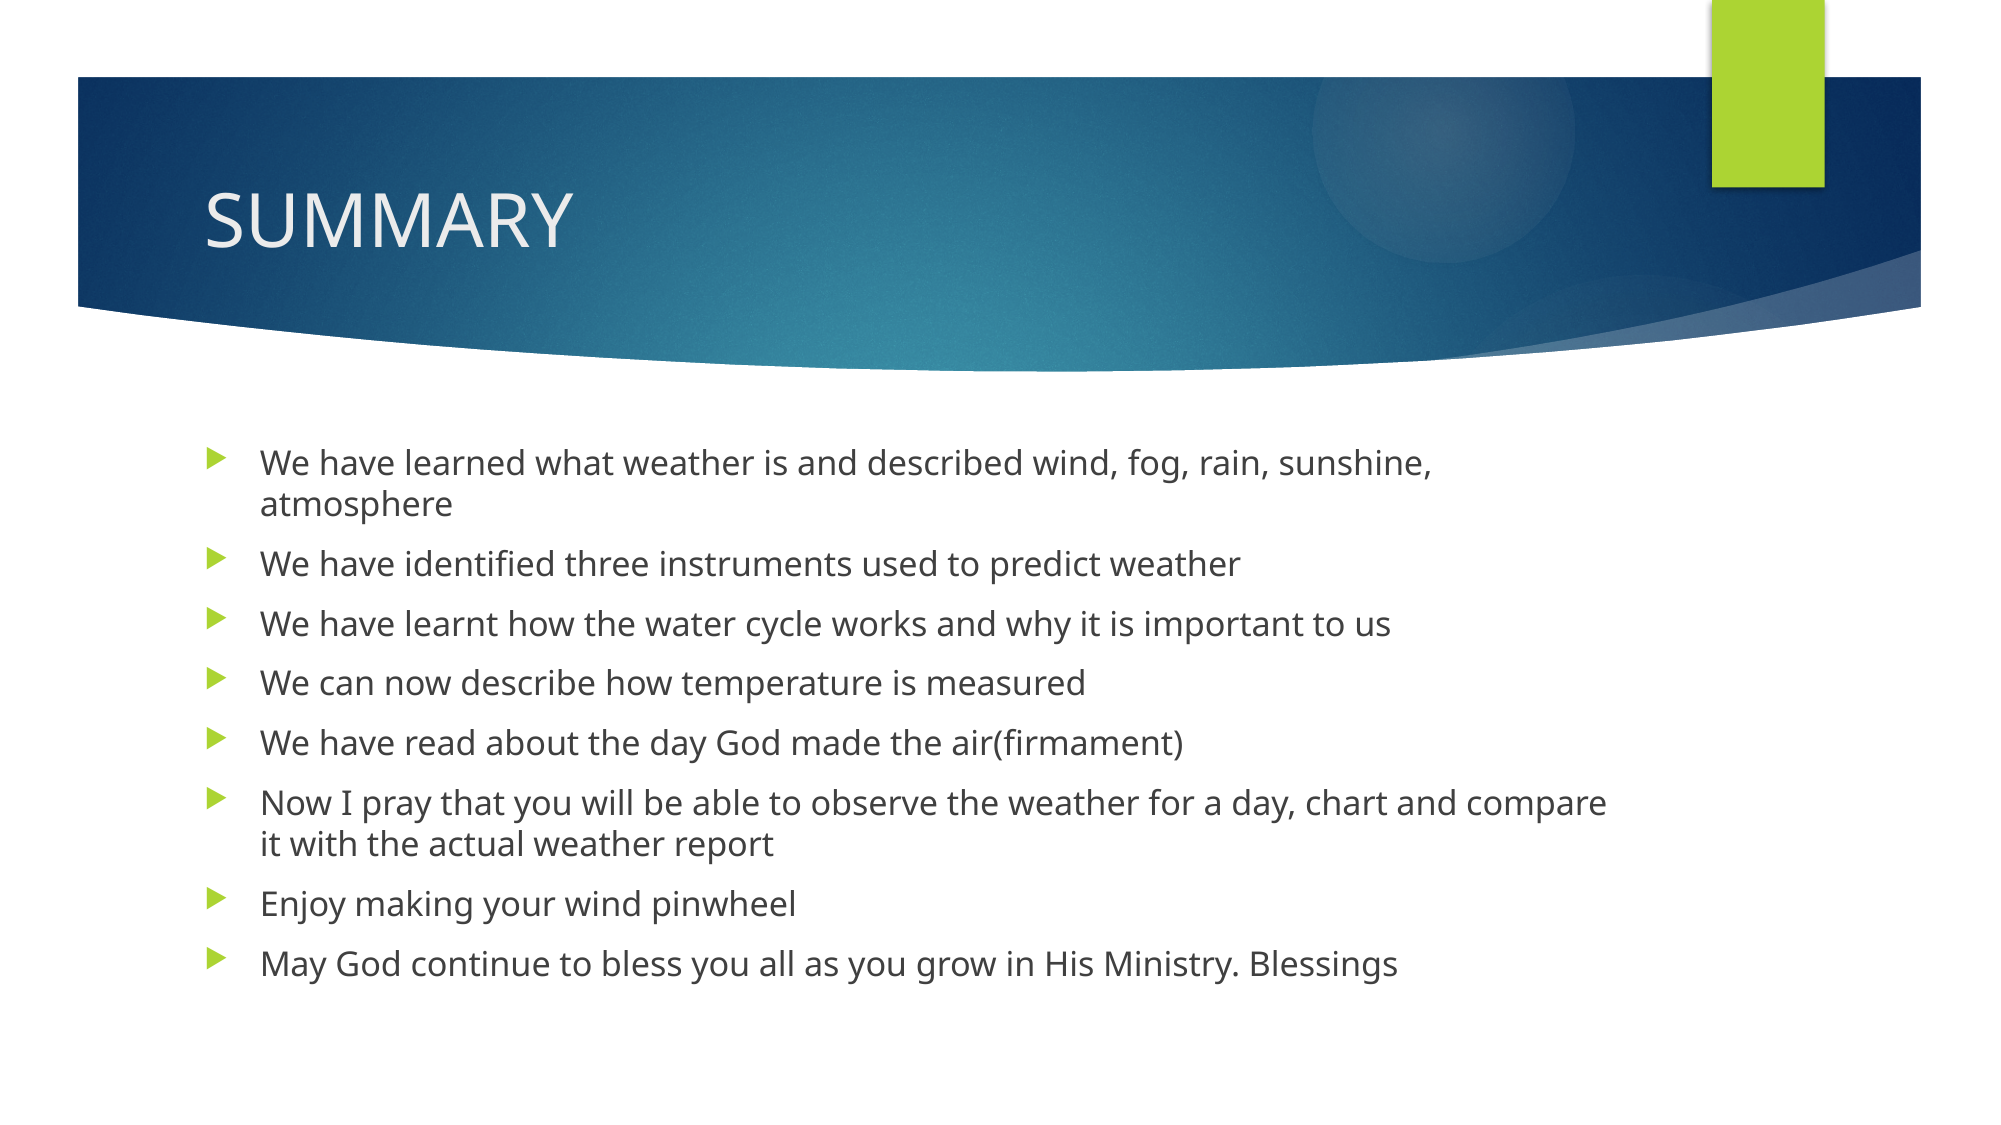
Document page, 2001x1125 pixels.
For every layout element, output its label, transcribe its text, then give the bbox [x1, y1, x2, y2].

list We have learned what weather is and described wind, fog, rain, sunshine, atmosphere We have identified three instruments used to predict weather We have learnt how the water cycle works and why it is important to us We can now describe how temperature is measured We have read about the day God made the air(firmament) Now I pray that you will be able to observe the weather for a day, chart and compare it with the actual weather report Enjoy making your wind pinwheel May God continue to bless you all as you grow in His Ministry. Blessings [189, 433, 1627, 995]
title SUMMARY [189, 159, 1627, 276]
